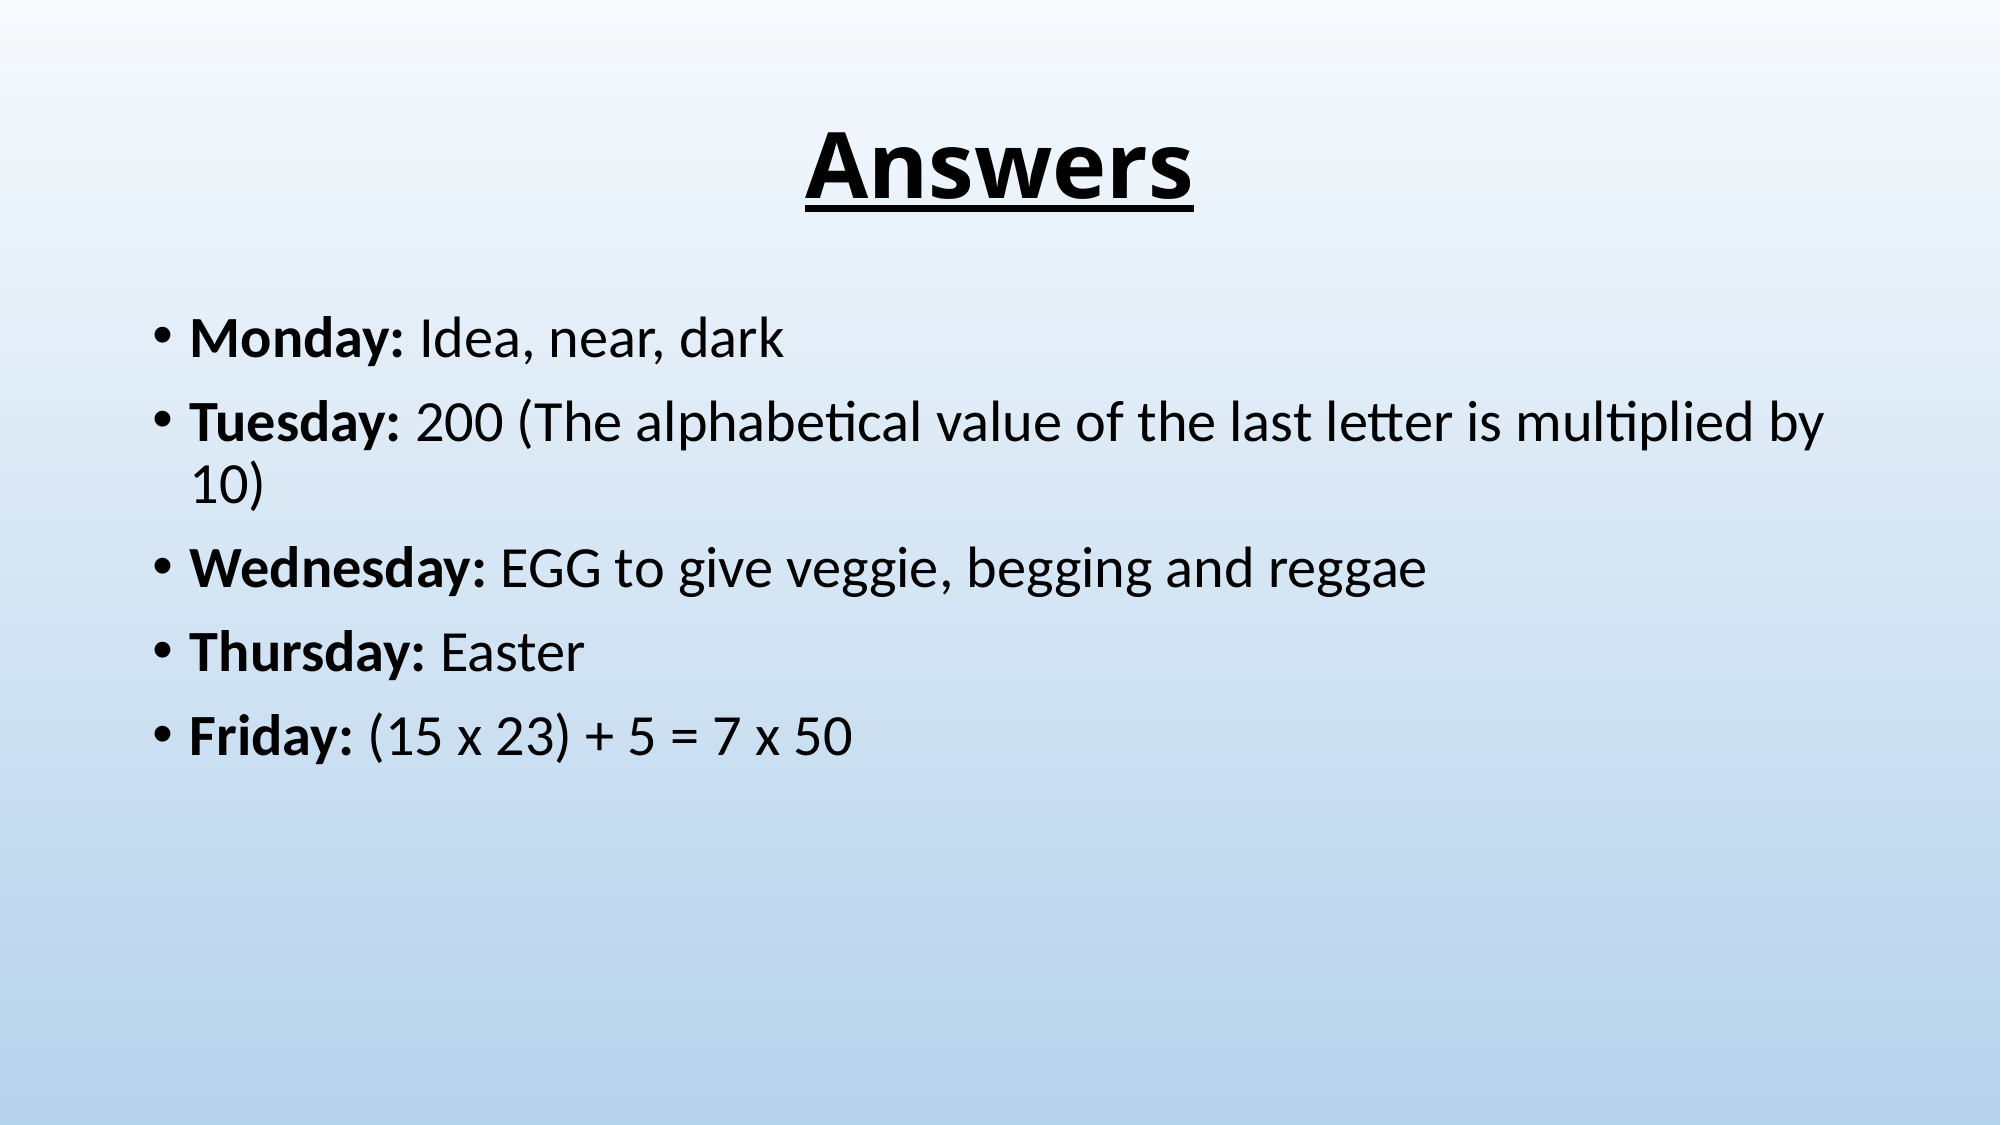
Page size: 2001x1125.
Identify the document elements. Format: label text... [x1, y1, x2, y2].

title Answers [137, 59, 1863, 278]
list Monday: Idea, near, dark Tuesday: 200 (The alphabetical value of the last letter is multiplied by 10) Wednesday: EGG to give veggie, begging and reggae Thursday: Easter Friday: (15 x 23) + 5 = 7 x 50 [137, 299, 1863, 1014]
